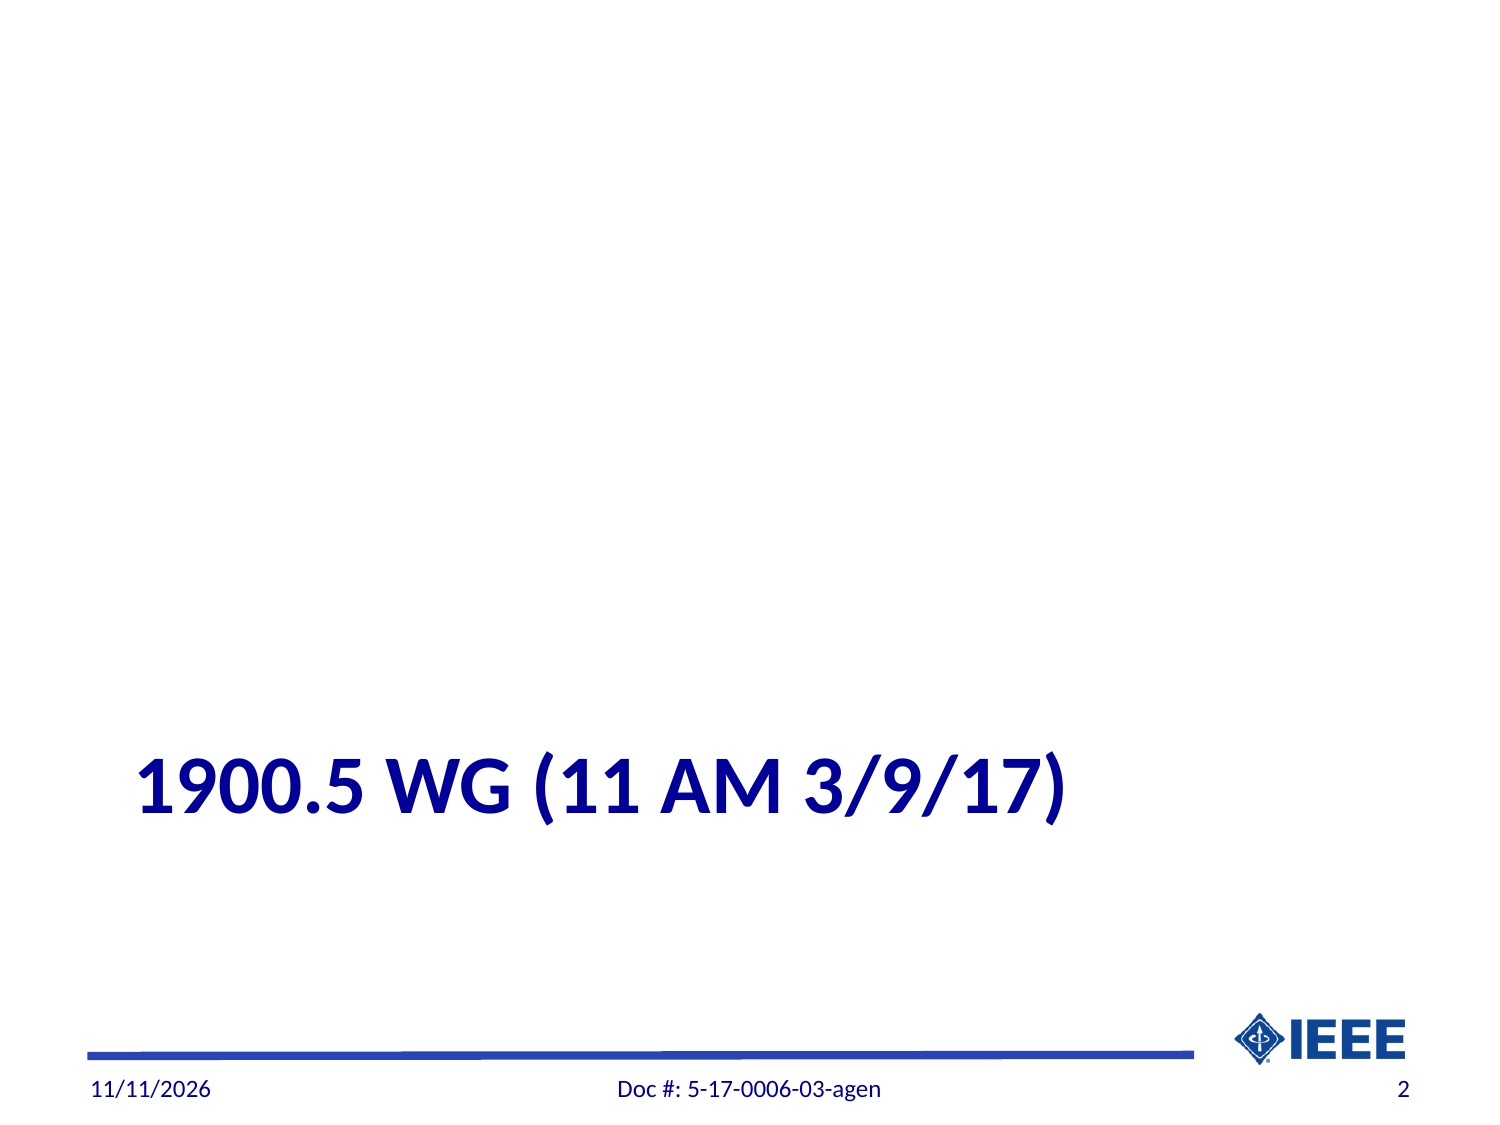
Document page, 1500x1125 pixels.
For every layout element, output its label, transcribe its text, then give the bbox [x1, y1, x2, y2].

footer Doc #: 5-17-0006-03-agen [512, 1057, 988, 1118]
slide_number 2 [1074, 1057, 1425, 1118]
title 1900.5 Wg (11 am 3/9/17) [118, 722, 1394, 947]
picture [1231, 1011, 1406, 1057]
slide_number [75, 1057, 425, 1118]
